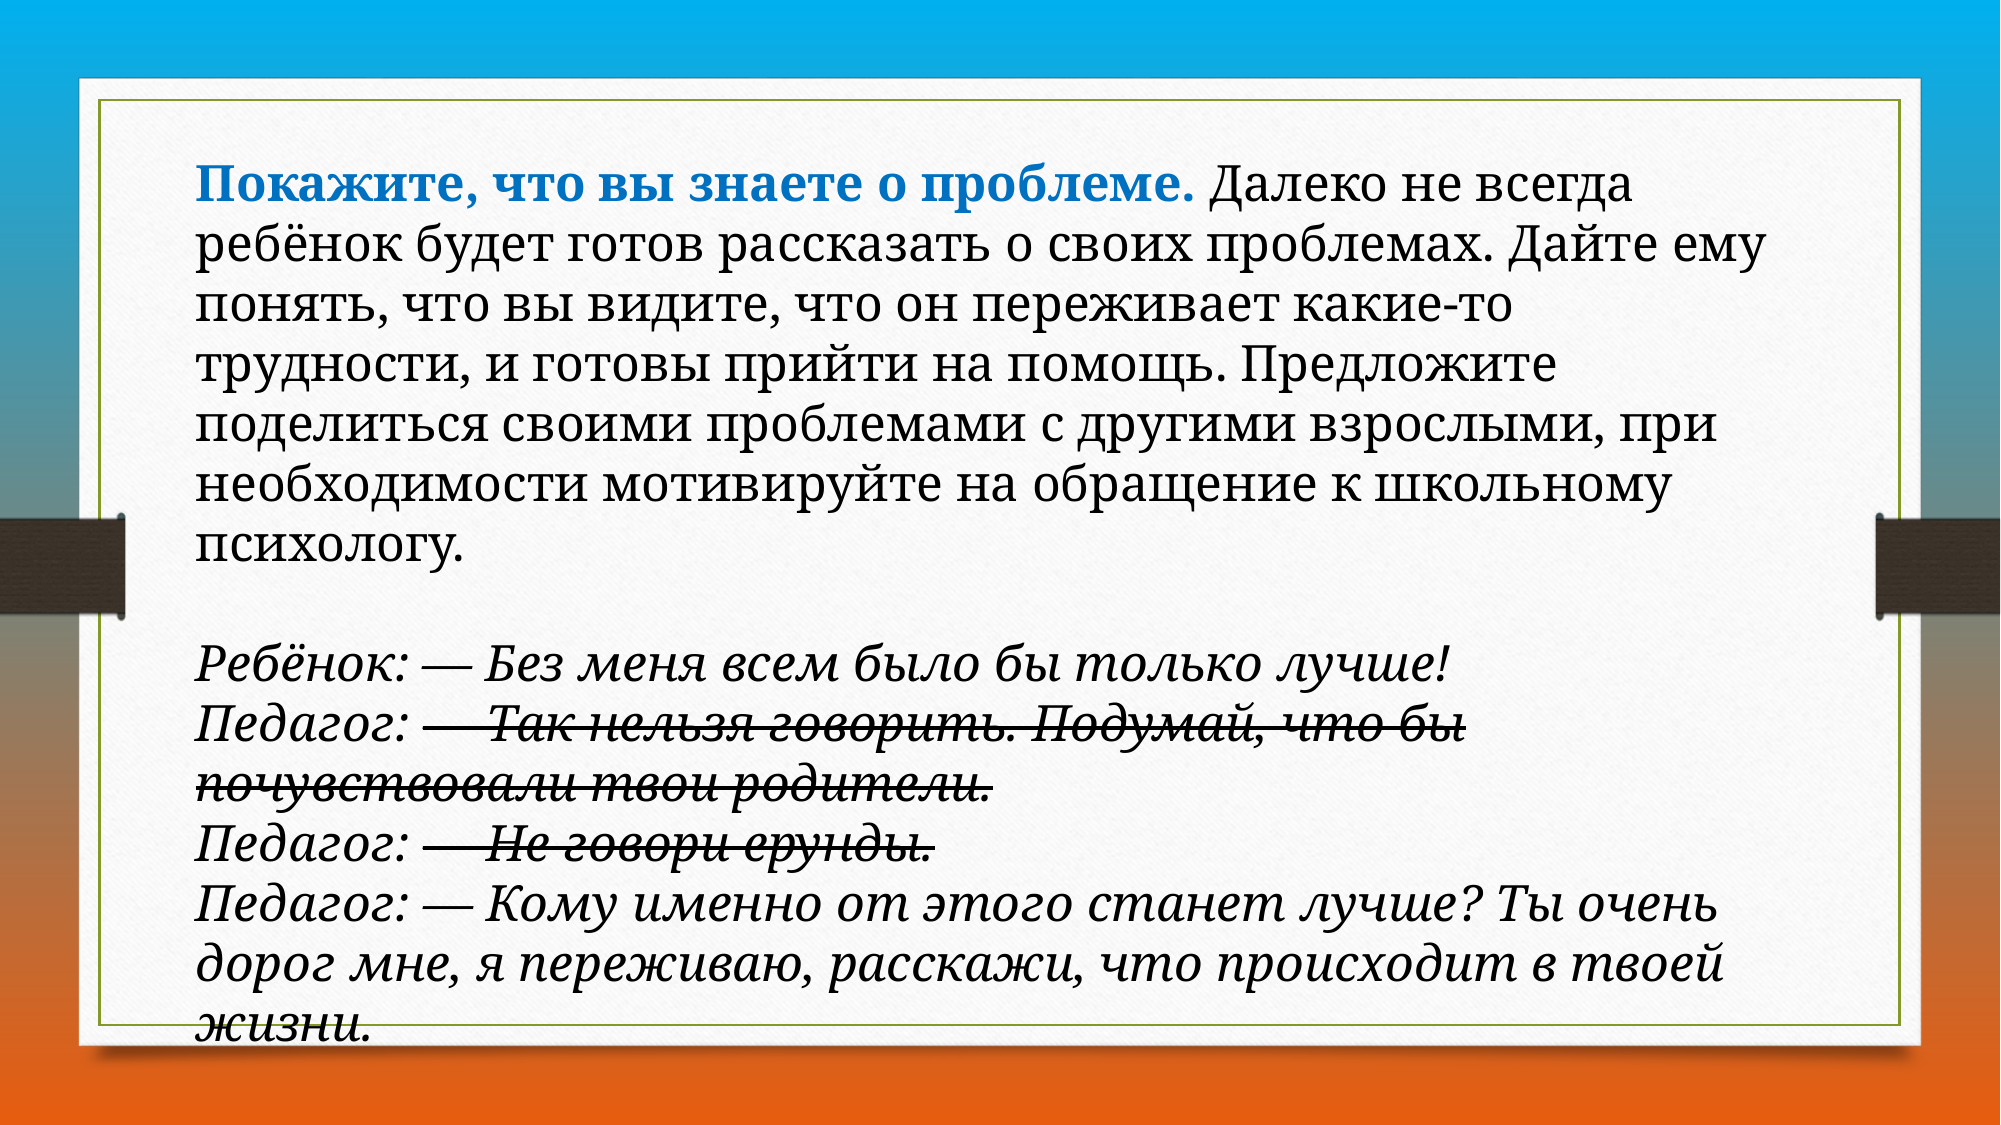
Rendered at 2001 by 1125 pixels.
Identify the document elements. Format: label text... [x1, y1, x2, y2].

picture [0, 78, 2001, 1125]
text_box Покажите, что вы знаете о проблеме. Далеко не всегда ребёнок будет готов рассказать о своих проблемах. Дайте ему понять, что вы видите, что он переживает какие-то трудности, и готовы прийти на помощь. Предложите поделиться своими проблемами с другими взрослыми, при необходимости мотивируйте на обращение к школьному психологу. Ребёнок: — Без меня всем было бы только лучше! Педагог: — Так нельзя говорить. Подумай, что бы почувствовали твои родители. Педагог: — Не говори ерунды. Педагог: — Кому именно от этого станет лучше? Ты очень дорог мне, я переживаю, расскажи, что происходит в твоей жизни. [181, 144, 1802, 1104]
